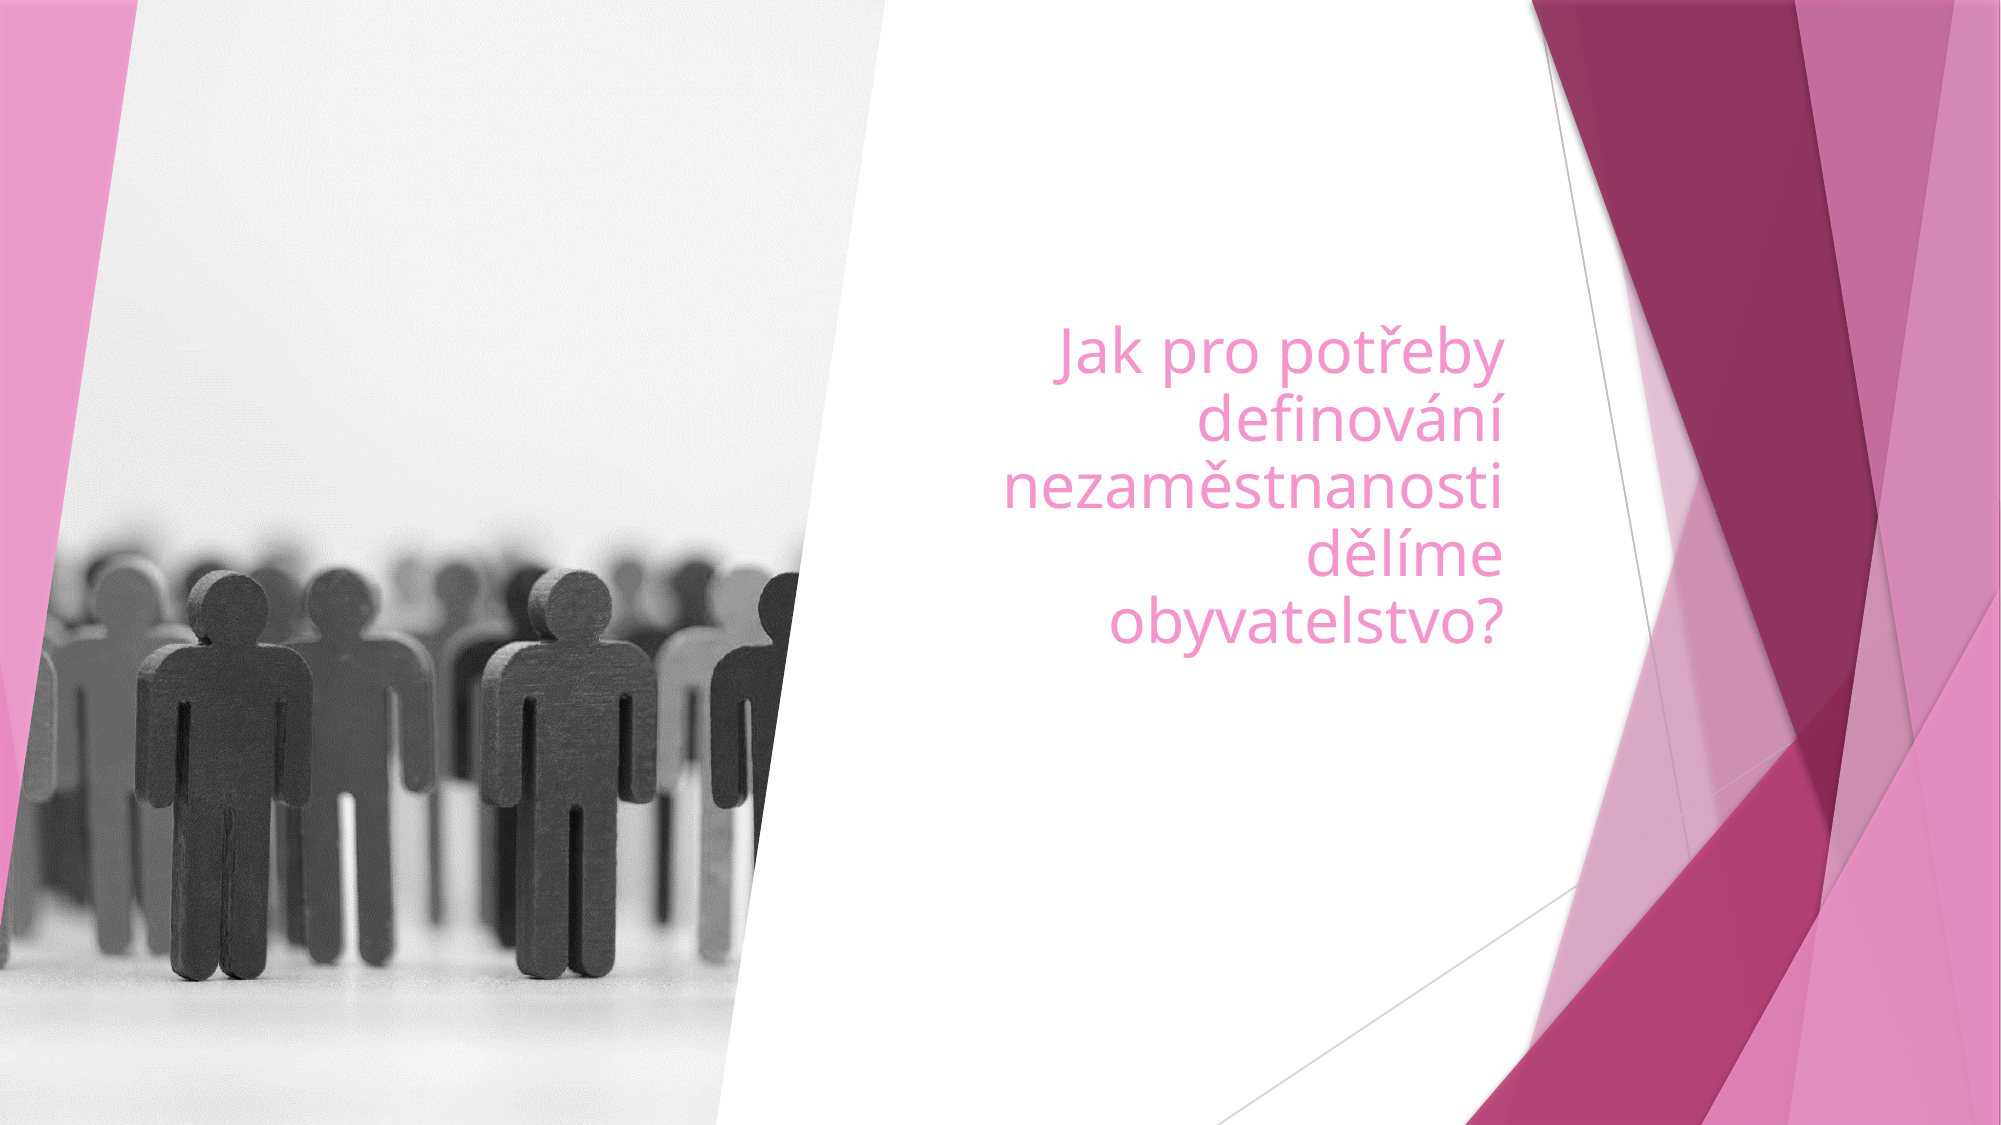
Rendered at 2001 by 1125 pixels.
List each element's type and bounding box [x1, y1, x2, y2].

text_box [887, 0, 2000, 1125]
picture [0, 0, 886, 1125]
